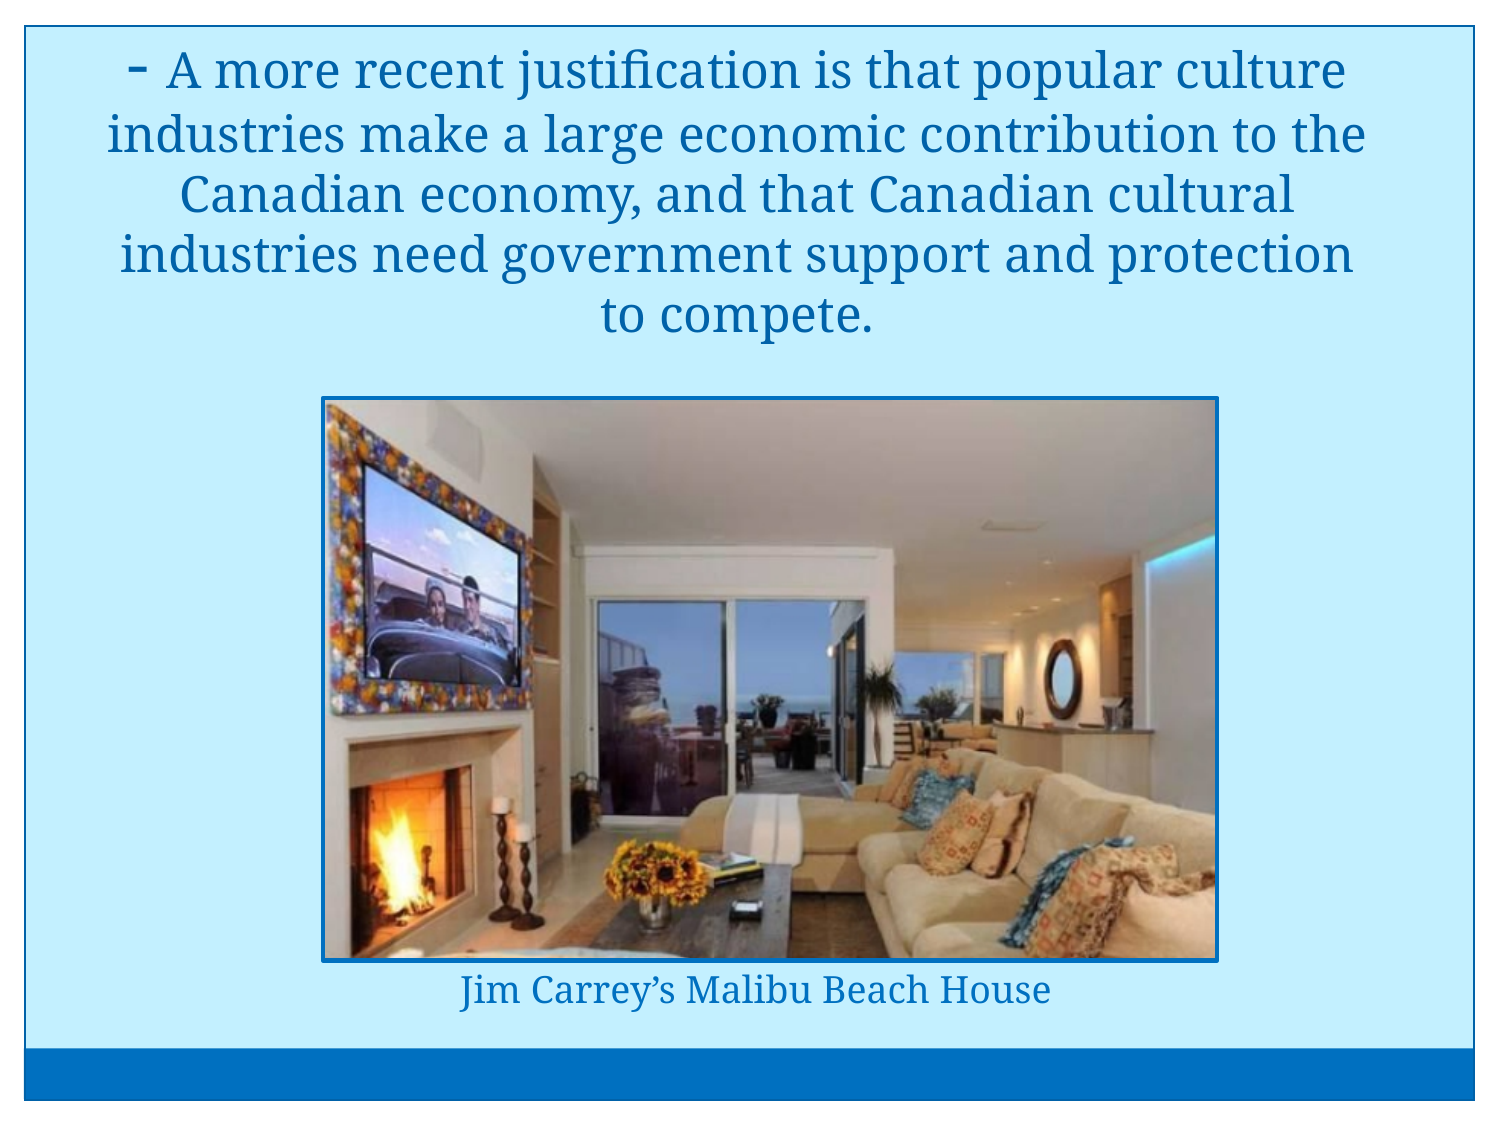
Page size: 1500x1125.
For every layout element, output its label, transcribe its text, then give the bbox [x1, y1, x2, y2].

text_box Canadian Content [318, 958, 1221, 970]
title - A more recent justification is that popular culture industries make a large economic contribution to the Canadian economy, and that Canadian cultural industries need government support and protection to compete. [87, 37, 1388, 351]
picture [324, 399, 1216, 959]
text_box Jim Carrey’s Malibu Beach House [162, 958, 1350, 1019]
